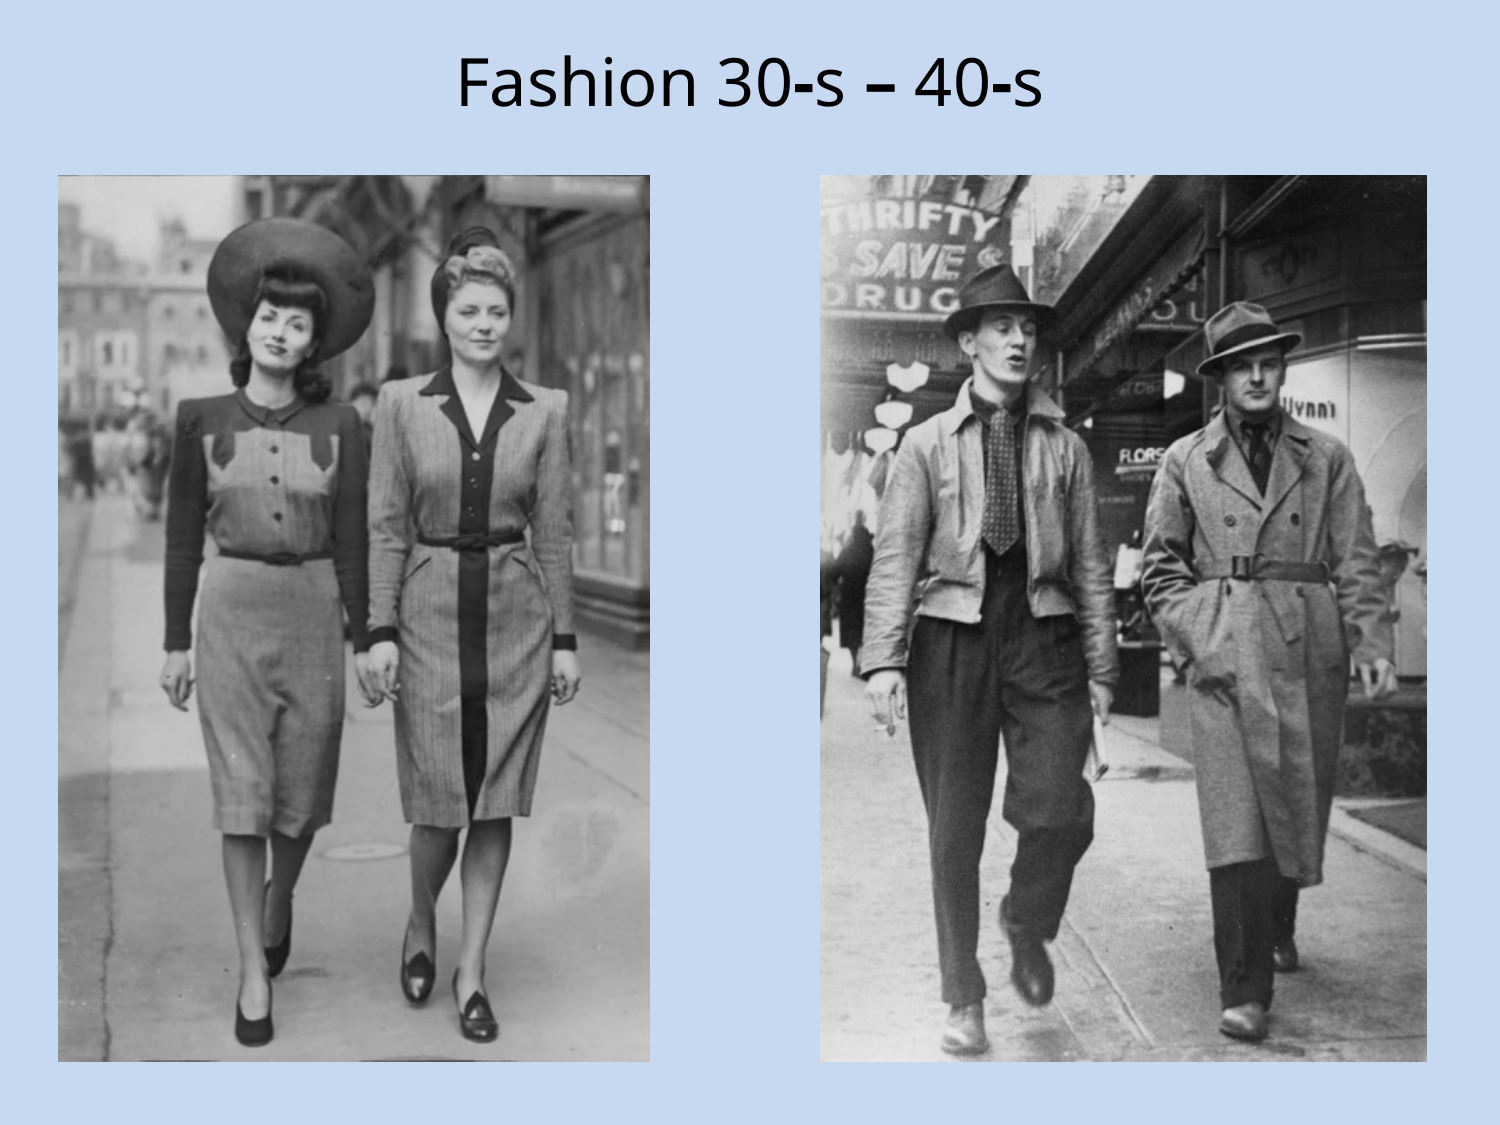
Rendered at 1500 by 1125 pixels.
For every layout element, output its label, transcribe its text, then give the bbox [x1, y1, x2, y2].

text_box Fashion 30-s – 40-s [64, 32, 1436, 128]
picture [820, 175, 1427, 1062]
picture [58, 175, 650, 1062]
